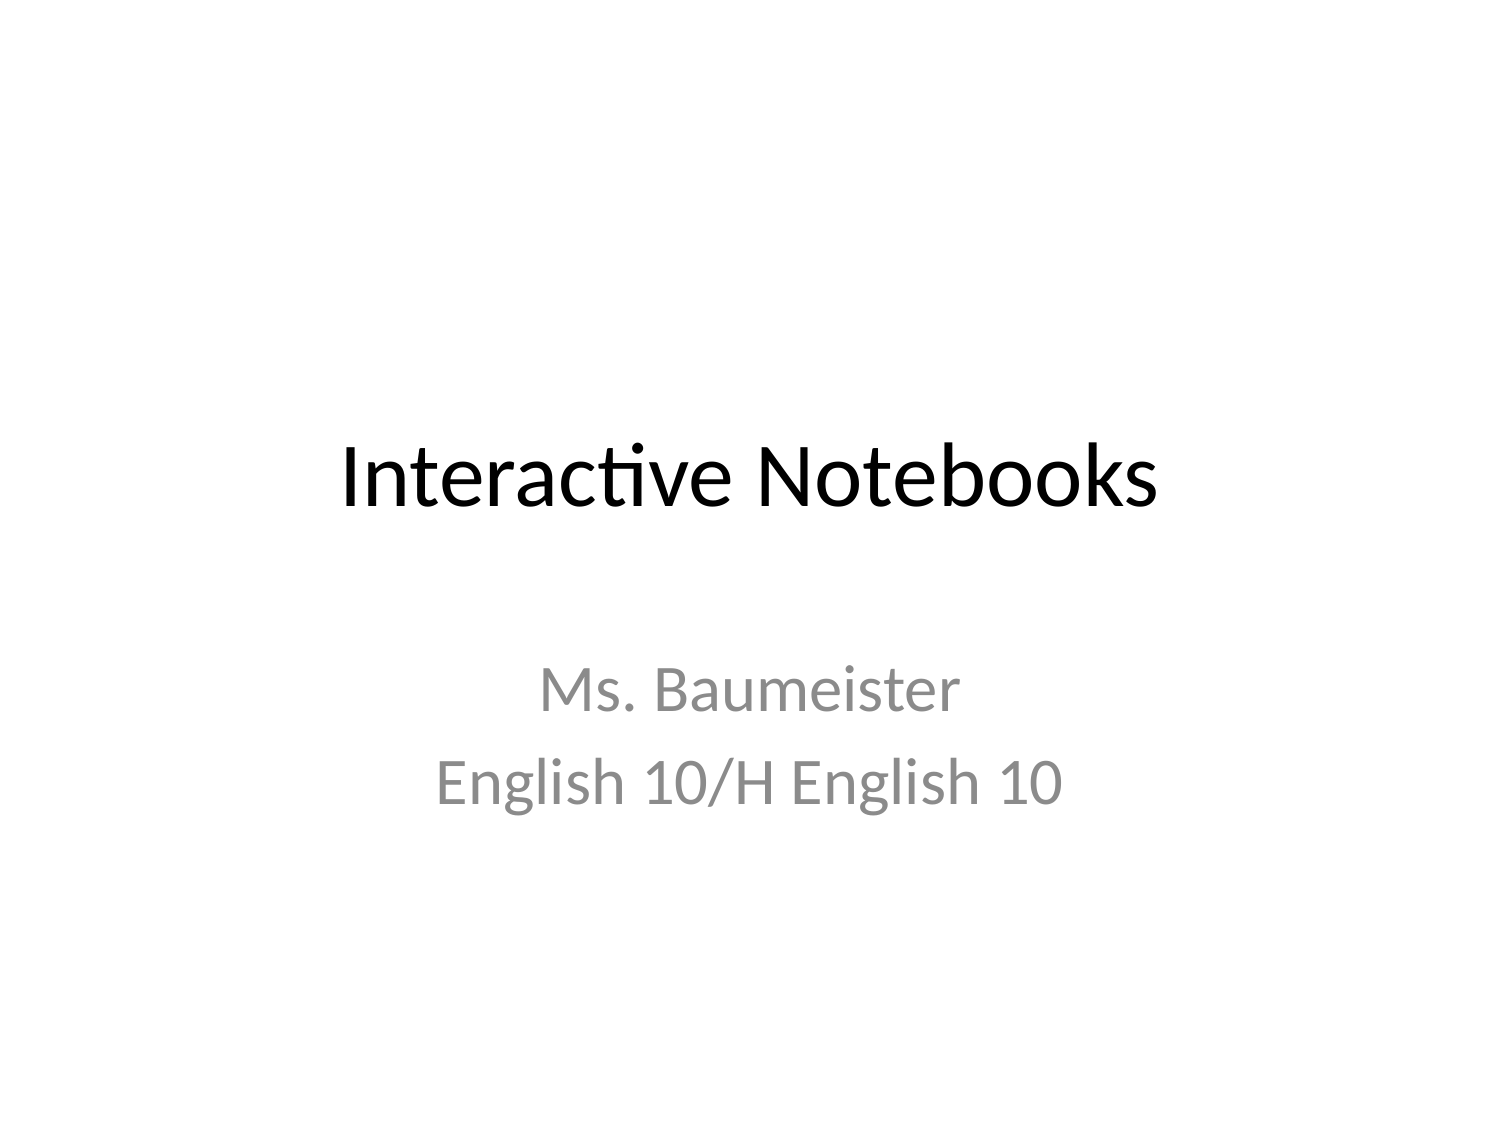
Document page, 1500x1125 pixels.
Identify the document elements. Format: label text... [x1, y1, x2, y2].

subtitle Ms. Baumeister English 10/H English 10 [225, 637, 1275, 925]
title Interactive Notebooks [112, 349, 1388, 591]
